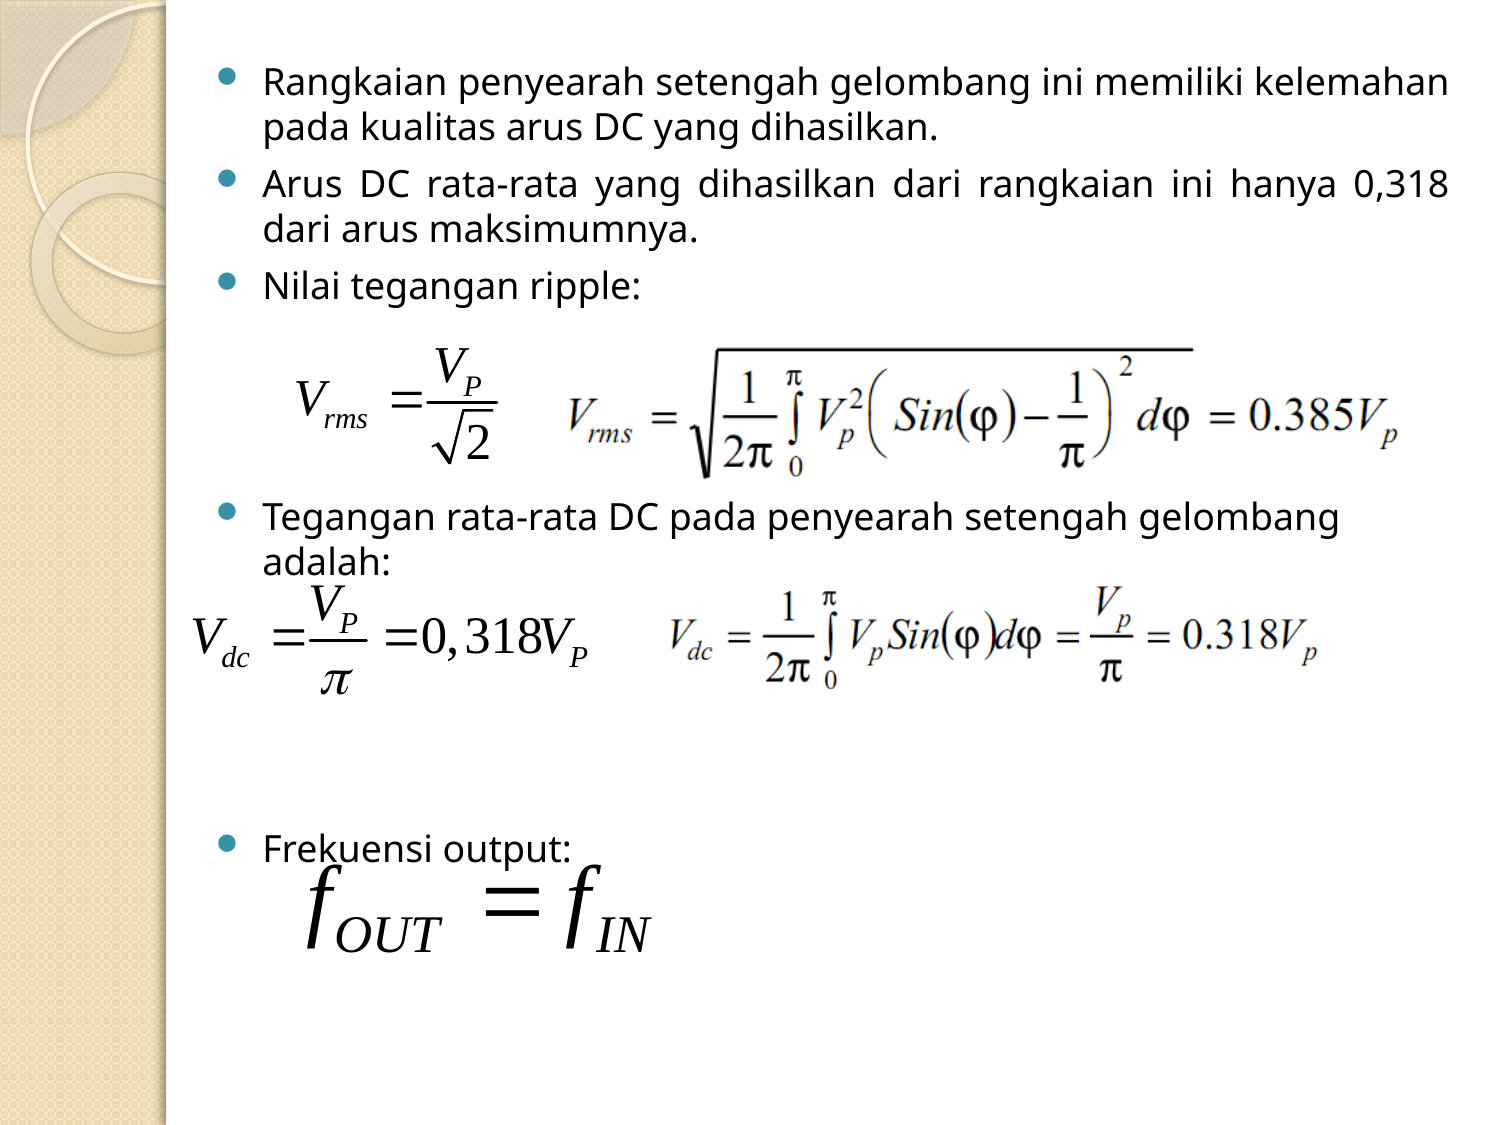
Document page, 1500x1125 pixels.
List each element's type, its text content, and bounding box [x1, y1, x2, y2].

list Rangkaian penyearah setengah gelombang ini memiliki kelemahan pada kualitas arus DC yang dihasilkan. Arus DC rata-rata yang dihasilkan dari rangkaian ini hanya 0,318 dari arus maksimumnya. Nilai tegangan ripple: Tegangan rata-rata DC pada penyearah setengah gelombang adalah: Frekuensi output: [187, 50, 1466, 1088]
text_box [290, 333, 507, 477]
picture [649, 568, 1351, 700]
picture [549, 331, 1429, 486]
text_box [187, 570, 601, 707]
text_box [274, 837, 673, 976]
